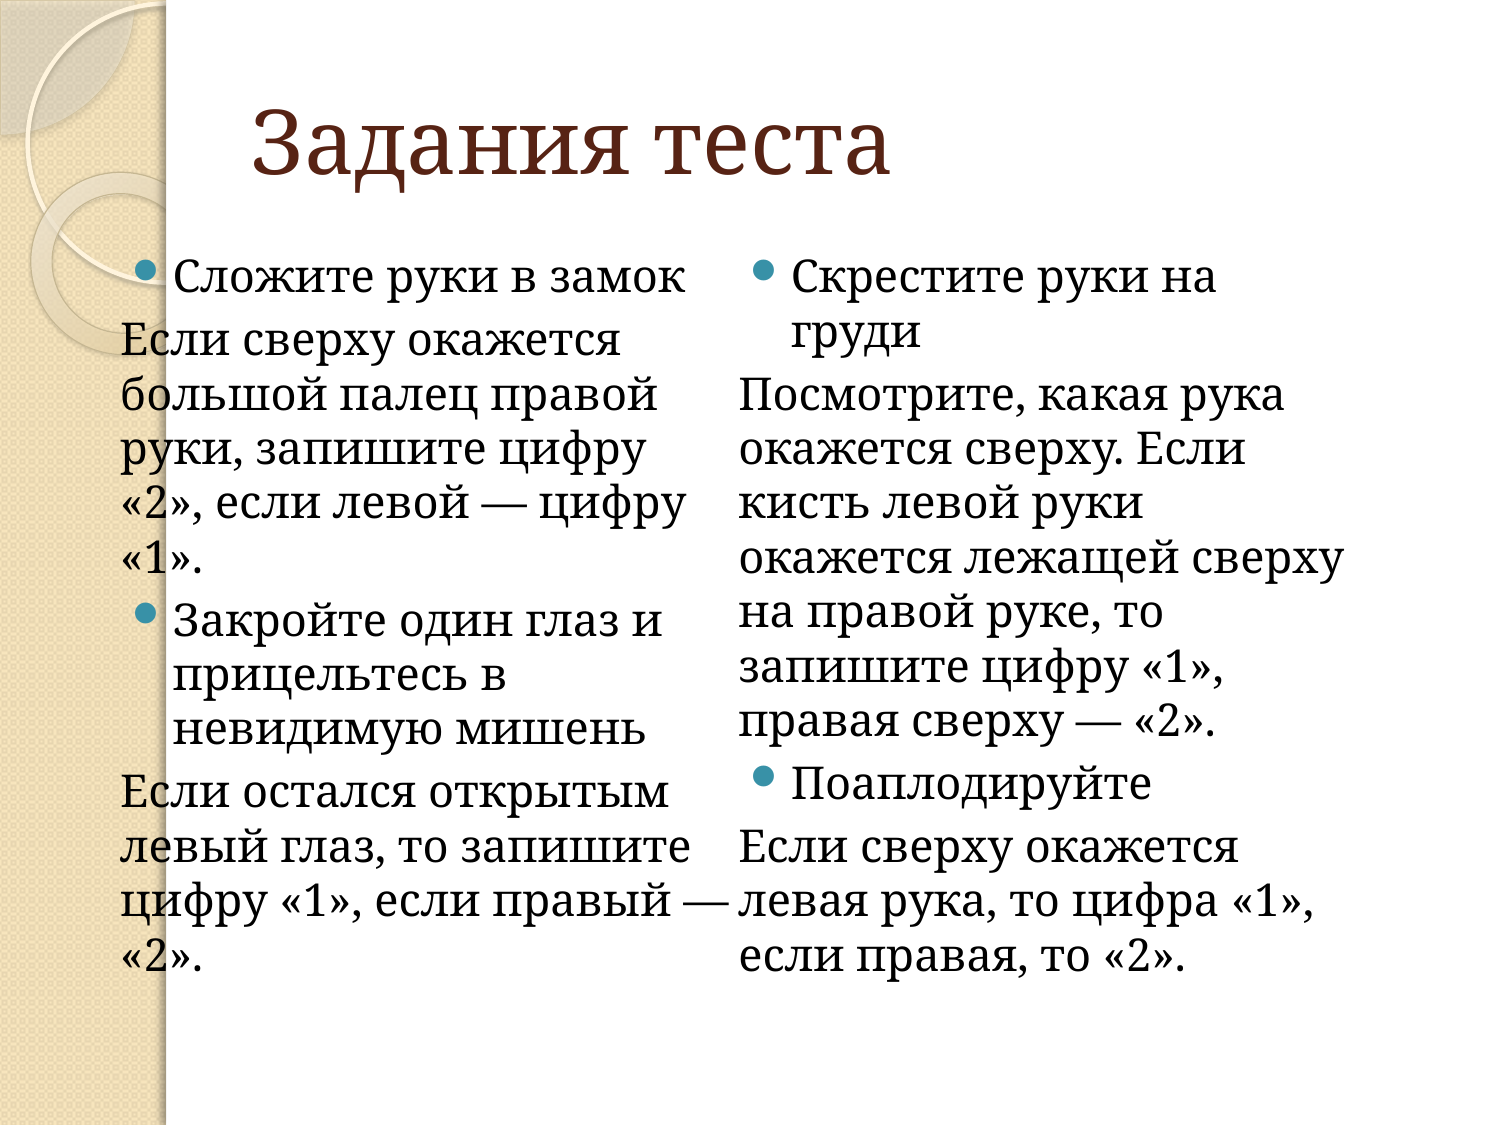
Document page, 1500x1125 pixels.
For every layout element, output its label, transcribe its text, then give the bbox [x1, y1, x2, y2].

title Задания теста [235, 45, 1466, 233]
list Сложите руки в замок Если сверху окажется большой палец правой руки, запишите цифру «2», если левой — цифру «1». Закройте один глаз и прицельтесь в невидимую мишень Если остался открытым левый глаз, то запишите цифру «1», если правый — «2». Скрестите руки на груди Посмотрите, какая рука окажется сверху. Если кисть левой руки окажется лежащей сверху на правой руке, то запишите цифру «1», правая сверху — «2». Поаплодируйте Если сверху окажется левая рука, то цифра «1», если правая, то «2». [105, 240, 1372, 992]
